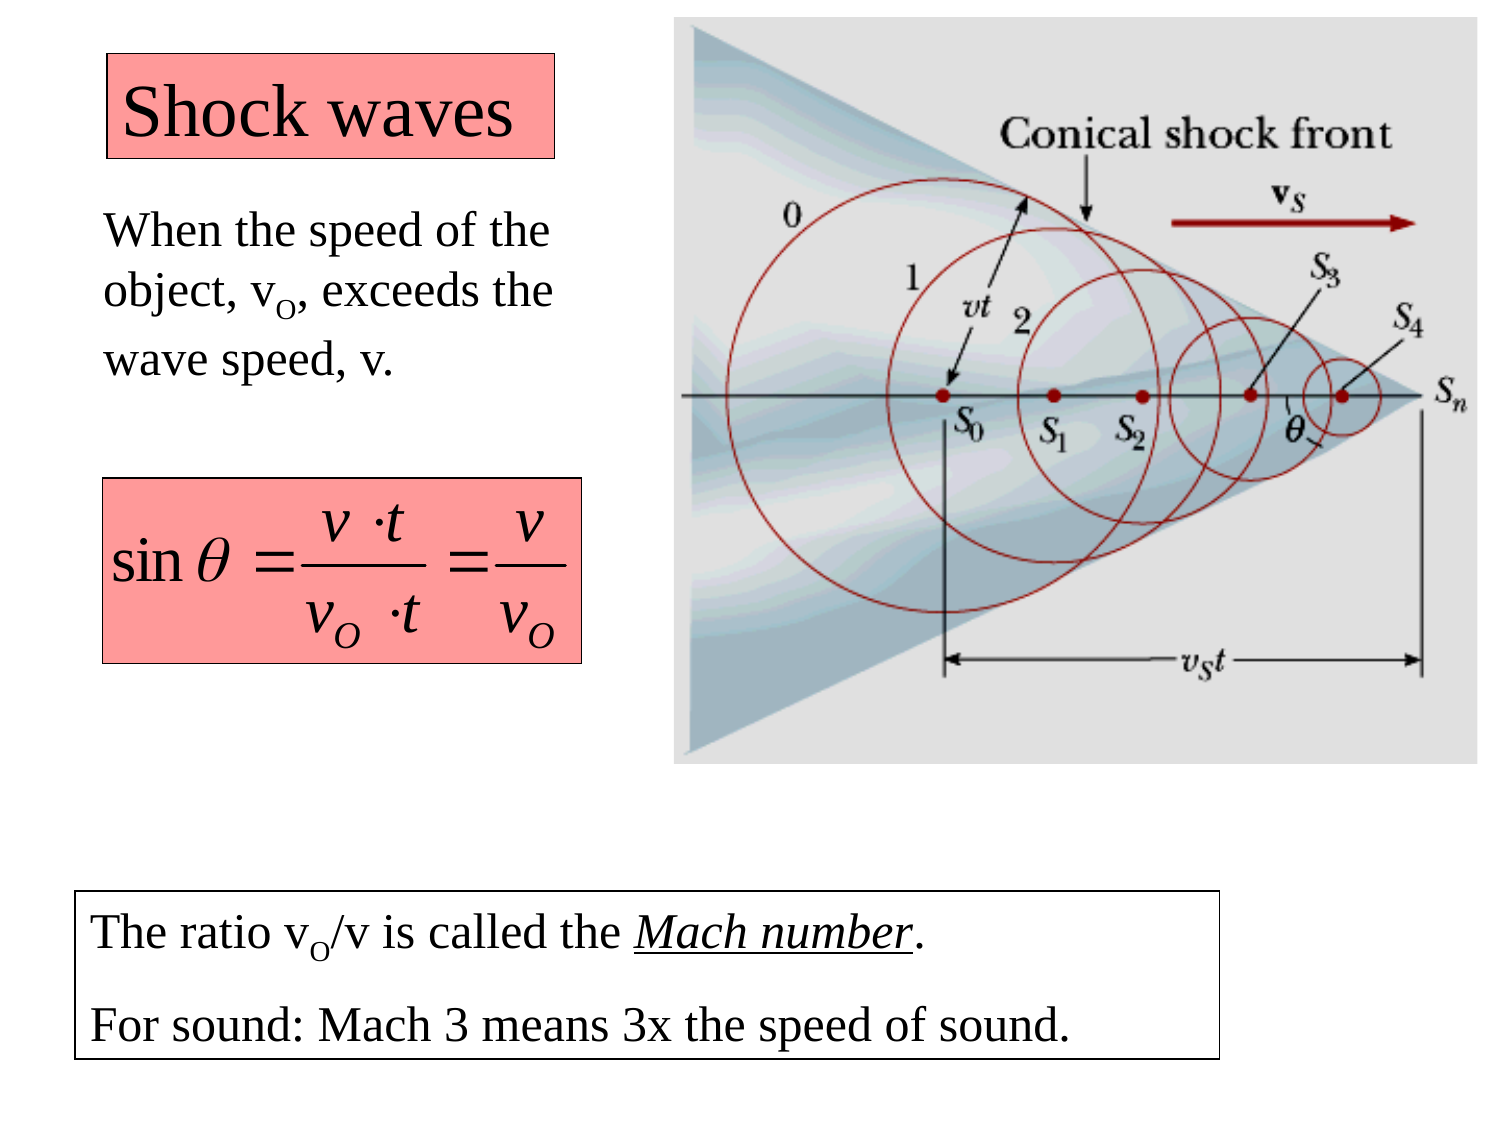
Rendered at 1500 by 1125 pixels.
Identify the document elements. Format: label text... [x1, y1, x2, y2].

text_box Shock waves [106, 53, 555, 159]
picture [673, 17, 1478, 764]
text_box The ratio vO/v is called the Mach number. For sound: Mach 3 means 3x the speed of sound. [75, 891, 1220, 1060]
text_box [103, 478, 581, 664]
text_box When the speed of the object, vO, exceeds the wave speed, v. [88, 189, 632, 393]
